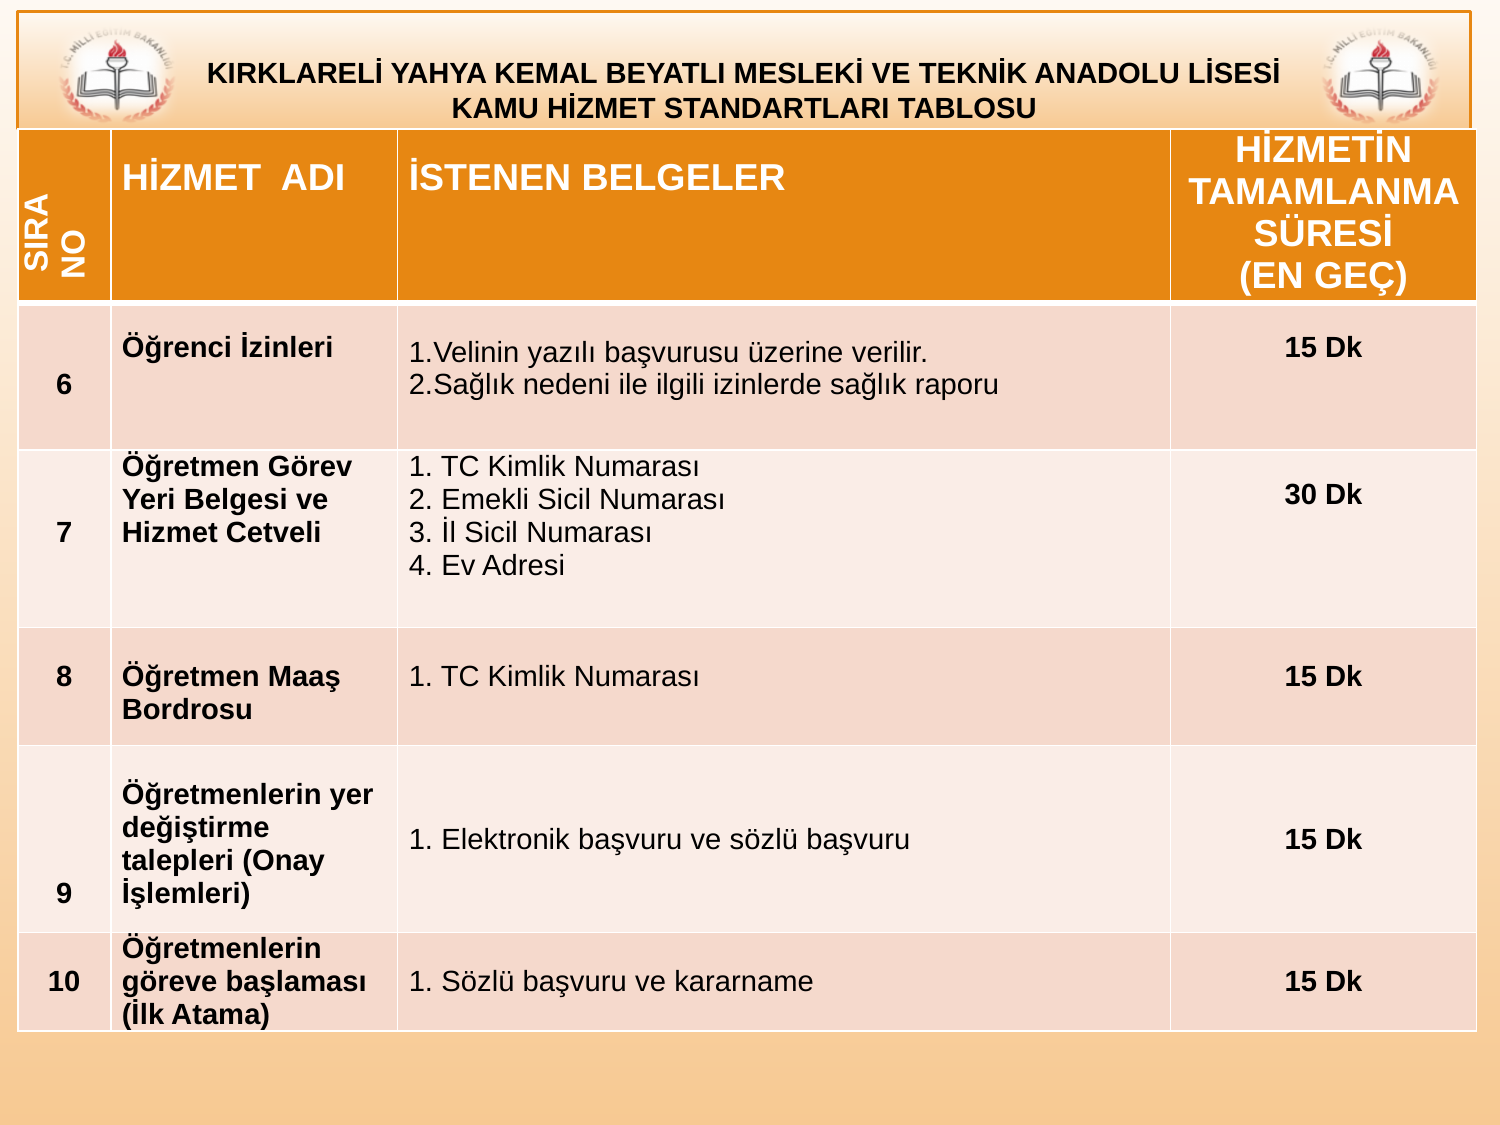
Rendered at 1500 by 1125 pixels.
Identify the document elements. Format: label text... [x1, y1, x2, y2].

table_cell 6 [19, 306, 110, 449]
table_cell 15 Dk [1171, 628, 1476, 745]
table_cell 9 [19, 746, 110, 932]
table_cell 30 Dk [1171, 451, 1476, 627]
table_cell 10 [19, 933, 110, 1030]
table_cell 1. TC Kimlik Numarası [398, 628, 1170, 745]
table_cell 1.Velinin yazılı başvurusu üzerine verilir. 2.Sağlık nedeni ile ilgili izinlerde sağlık raporu [398, 306, 1170, 449]
table_cell 15 Dk [1171, 306, 1476, 449]
table_header HİZMETİN TAMAMLANMA SÜRESİ (EN GEÇ) [1171, 130, 1476, 300]
table_cell 15 Dk [1171, 933, 1476, 1030]
table_cell Öğretmen Görev Yeri Belgesi ve Hizmet Cetveli [112, 451, 397, 627]
picture [52, 23, 181, 130]
table_cell 7 [19, 451, 110, 627]
picture [1316, 23, 1445, 130]
table_cell 1. TC Kimlik Numarası 2. Emekli Sicil Numarası 3. İl Sicil Numarası 4. Ev Adresi [398, 451, 1170, 627]
table_cell 8 [19, 628, 110, 745]
table_header HİZMET ADI [112, 130, 397, 300]
table_cell Öğrenci İzinleri [112, 306, 397, 449]
table_cell Öğretmenlerin yer değiştirme talepleri (Onay İşlemleri) [112, 746, 397, 932]
table_cell 15 Dk [1171, 746, 1476, 932]
table_cell Öğretmenlerin göreve başlaması (İlk Atama) [112, 933, 397, 1030]
table_cell 1. Sözlü başvuru ve kararname [398, 933, 1170, 1030]
title KIRKLARELİ YAHYA KEMAL BEYATLI MESLEKİ VE TEKNİK ANADOLU LİSESİ KAMU HİZMET STANDARTLARI TABLOSU [16, 10, 1472, 128]
table_cell 1. Elektronik başvuru ve sözlü başvuru [398, 746, 1170, 932]
table_header İSTENEN BELGELER [398, 130, 1170, 300]
table_header SIRA NO [19, 130, 110, 300]
table_cell Öğretmen Maaş Bordrosu [112, 628, 397, 745]
